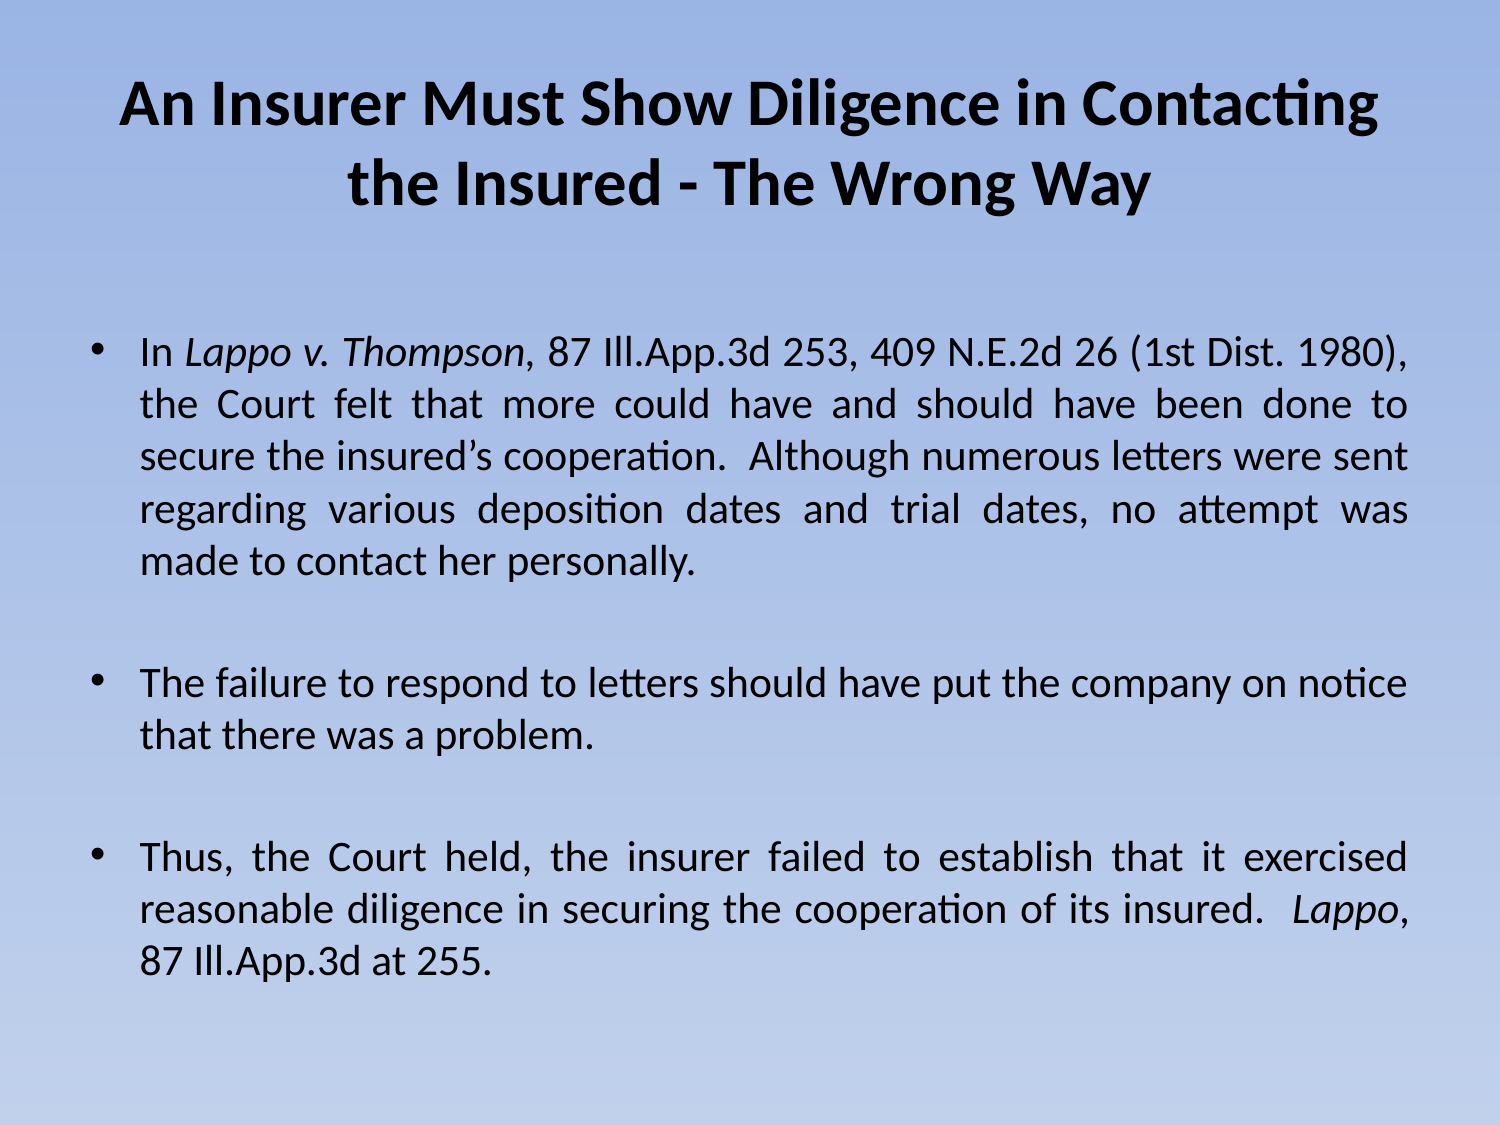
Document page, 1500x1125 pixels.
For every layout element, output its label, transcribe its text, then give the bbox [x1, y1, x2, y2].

title An Insurer Must Show Diligence in Contacting the Insured - The Wrong Way [75, 45, 1425, 233]
list In Lappo v. Thompson, 87 Ill.App.3d 253, 409 N.E.2d 26 (1st Dist. 1980), the Court felt that more could have and should have been done to secure the insured’s cooperation. Although numerous letters were sent regarding various deposition dates and trial dates, no attempt was made to contact her personally. The failure to respond to letters should have put the company on notice that there was a problem. Thus, the Court held, the insurer failed to establish that it exercised reasonable diligence in securing the cooperation of its insured. Lappo, 87 Ill.App.3d at 255. [75, 262, 1425, 1005]
